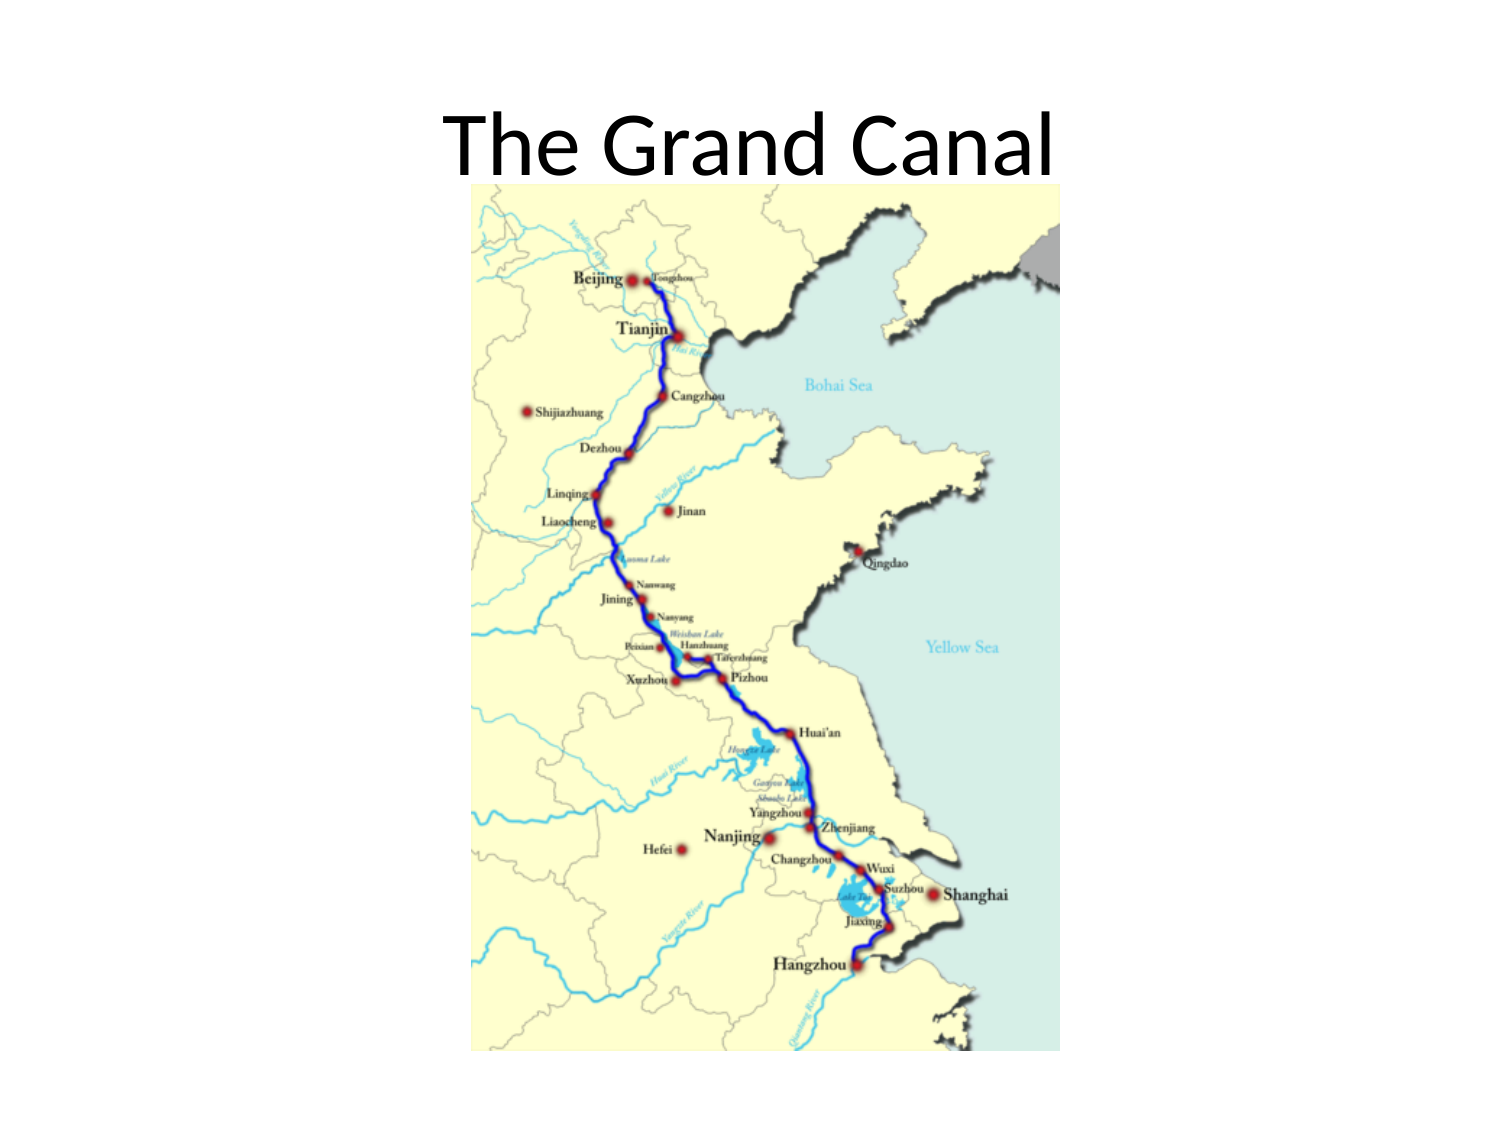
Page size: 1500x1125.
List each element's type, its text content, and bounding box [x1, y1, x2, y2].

title The Grand Canal [75, 45, 1425, 233]
picture [470, 184, 1060, 1051]
